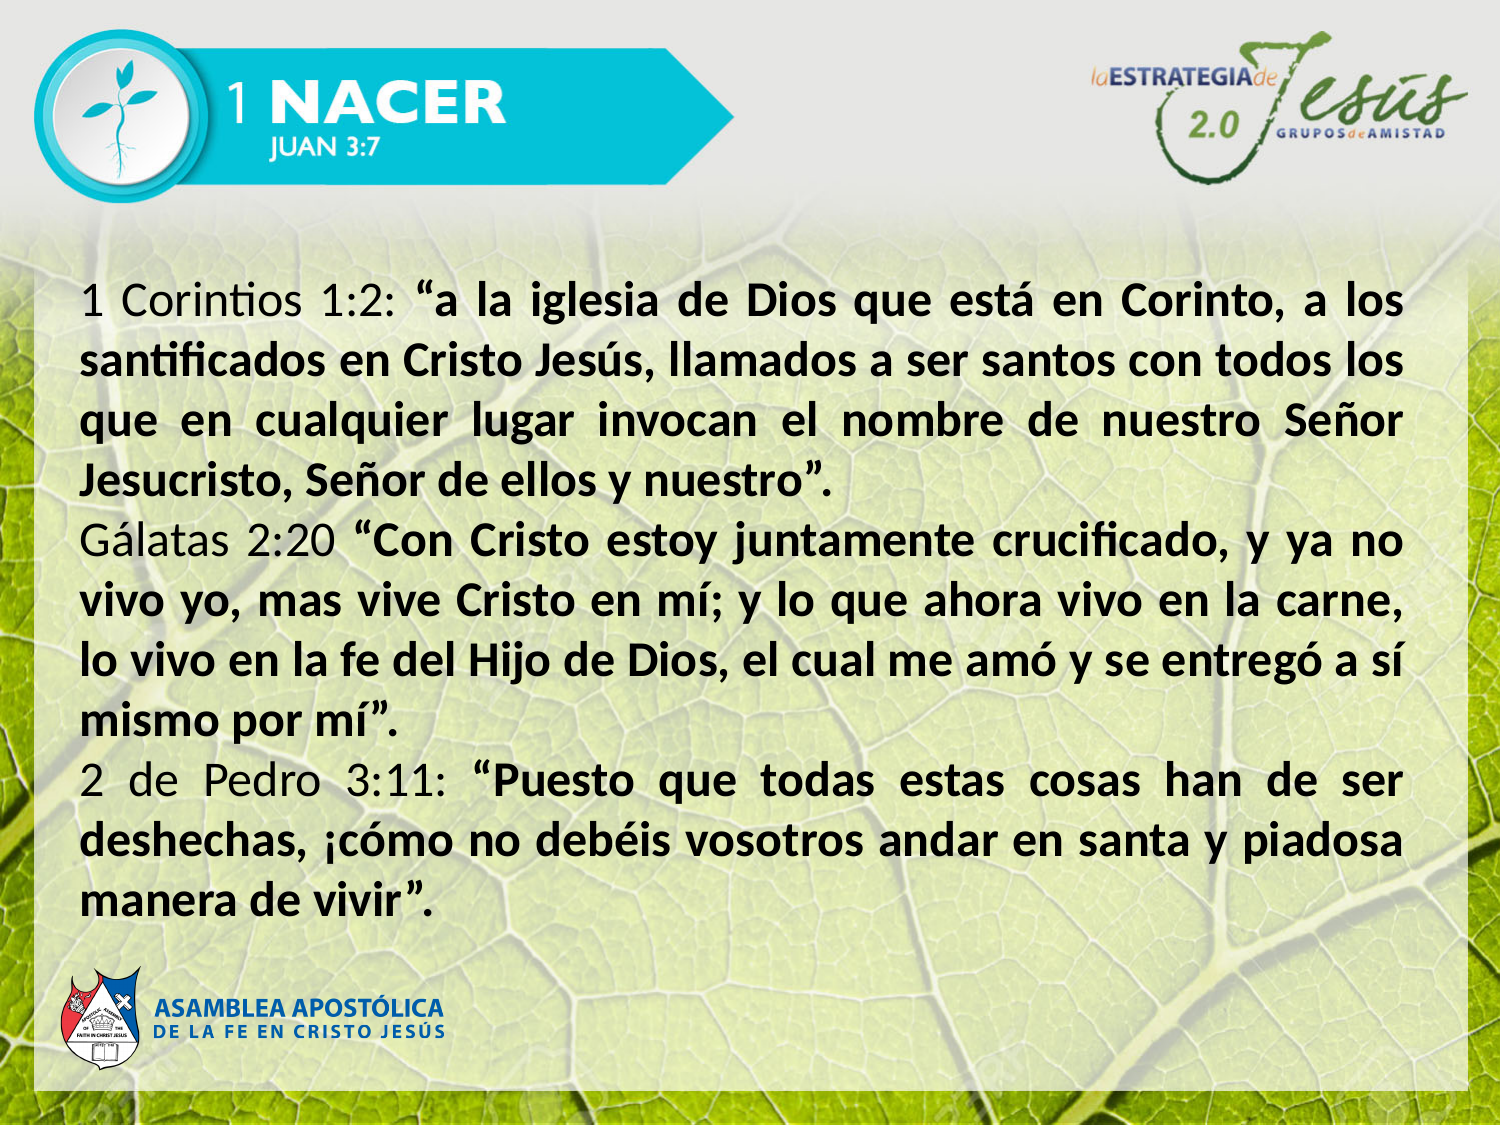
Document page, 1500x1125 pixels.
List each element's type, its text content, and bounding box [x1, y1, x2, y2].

picture [0, 0, 1500, 1125]
text_box 1 Corintios 1:2: “a la iglesia de Dios que está en Corinto, a los santificados en Cristo Jesús, llamados a ser santos con todos los que en cualquier lugar invocan el nombre de nuestro Señor Jesucristo, Señor de ellos y nuestro”. Gálatas 2:20 “Con Cristo estoy juntamente crucificado, y ya no vivo yo, mas vive Cristo en mí; y lo que ahora vivo en la carne, lo vivo en la fe del Hijo de Dios, el cual me amó y se entregó a sí mismo por mí”. 2 de Pedro 3:11: “Puesto que todas estas cosas han de ser deshechas, ¡cómo no debéis vosotros andar en santa y piadosa manera de vivir”. [65, 259, 1421, 935]
